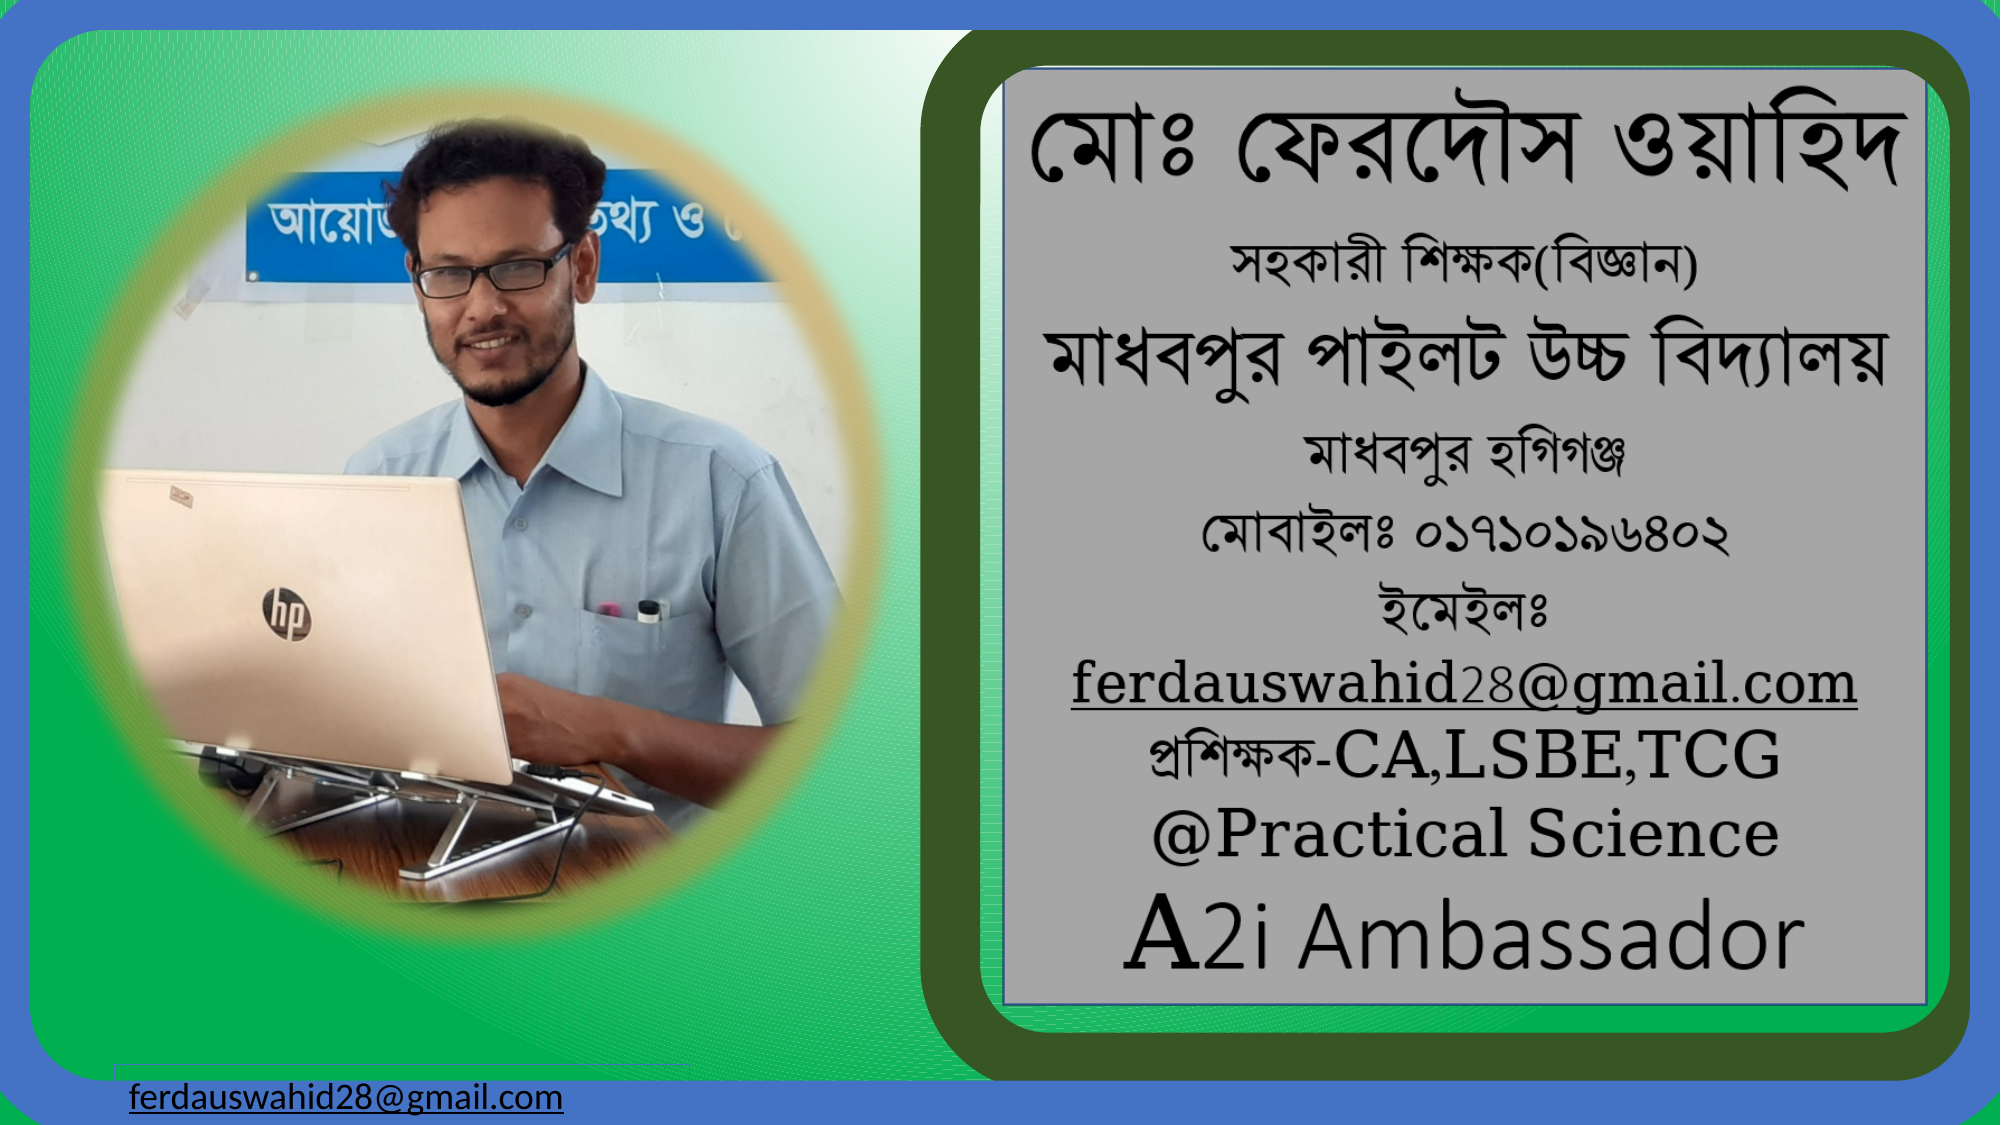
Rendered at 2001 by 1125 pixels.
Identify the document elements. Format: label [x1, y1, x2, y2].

text_box [0, 0, 2000, 1125]
picture [81, 105, 869, 926]
